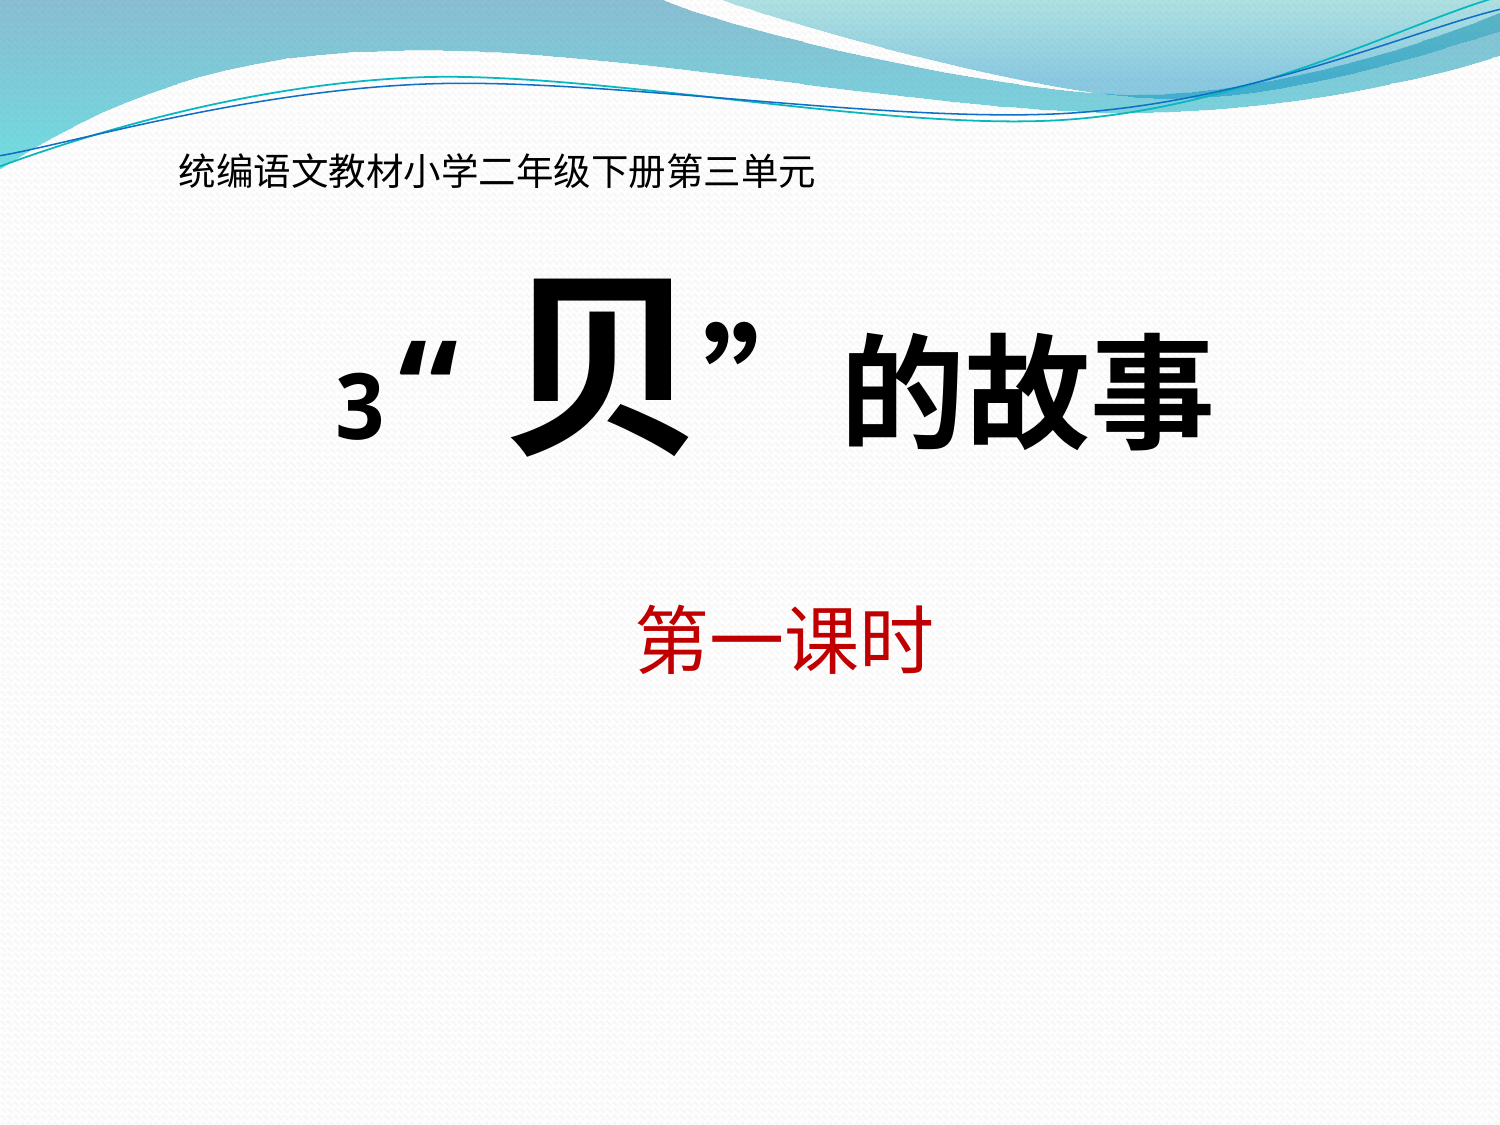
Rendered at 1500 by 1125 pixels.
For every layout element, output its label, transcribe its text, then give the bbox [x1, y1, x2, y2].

text_box 3“贝”的故事 [76, 231, 1416, 487]
text_box 第一课时 [620, 586, 1046, 691]
text_box 统编语文教材小学二年级下册第三单元 [164, 140, 997, 201]
